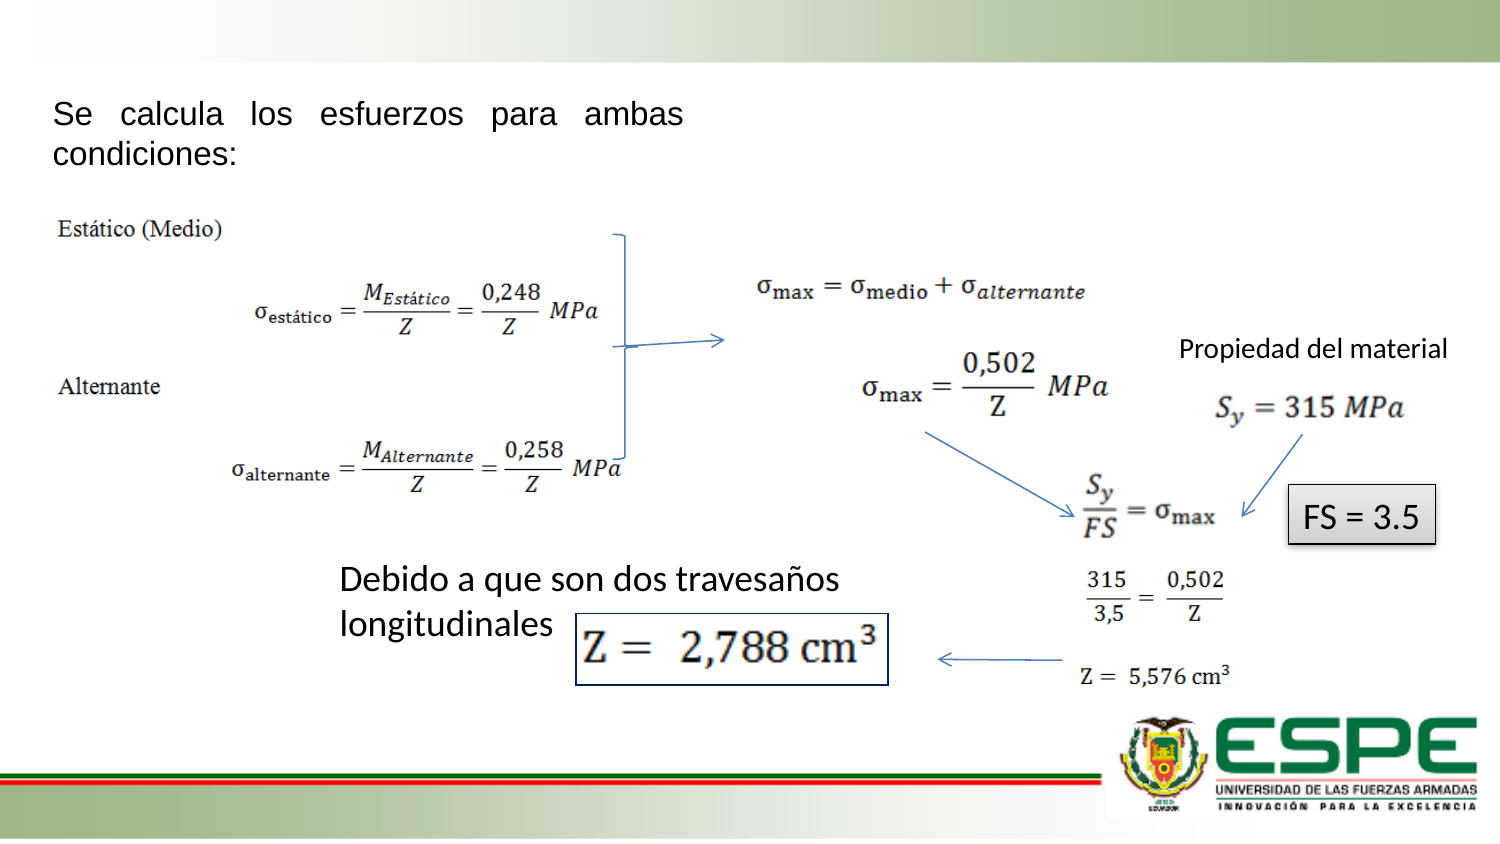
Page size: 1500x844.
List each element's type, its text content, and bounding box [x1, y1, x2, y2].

text_box FS = 3.5 [1288, 484, 1436, 545]
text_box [924, 431, 1076, 518]
text_box Propiedad del material [1164, 321, 1464, 372]
text_box Debido a que son dos travesaños longitudinales [324, 546, 863, 652]
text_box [637, 339, 726, 348]
picture [0, 0, 1500, 844]
text_box Se calcula los esfuerzos para ambas condiciones: [37, 84, 700, 180]
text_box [1241, 434, 1303, 518]
